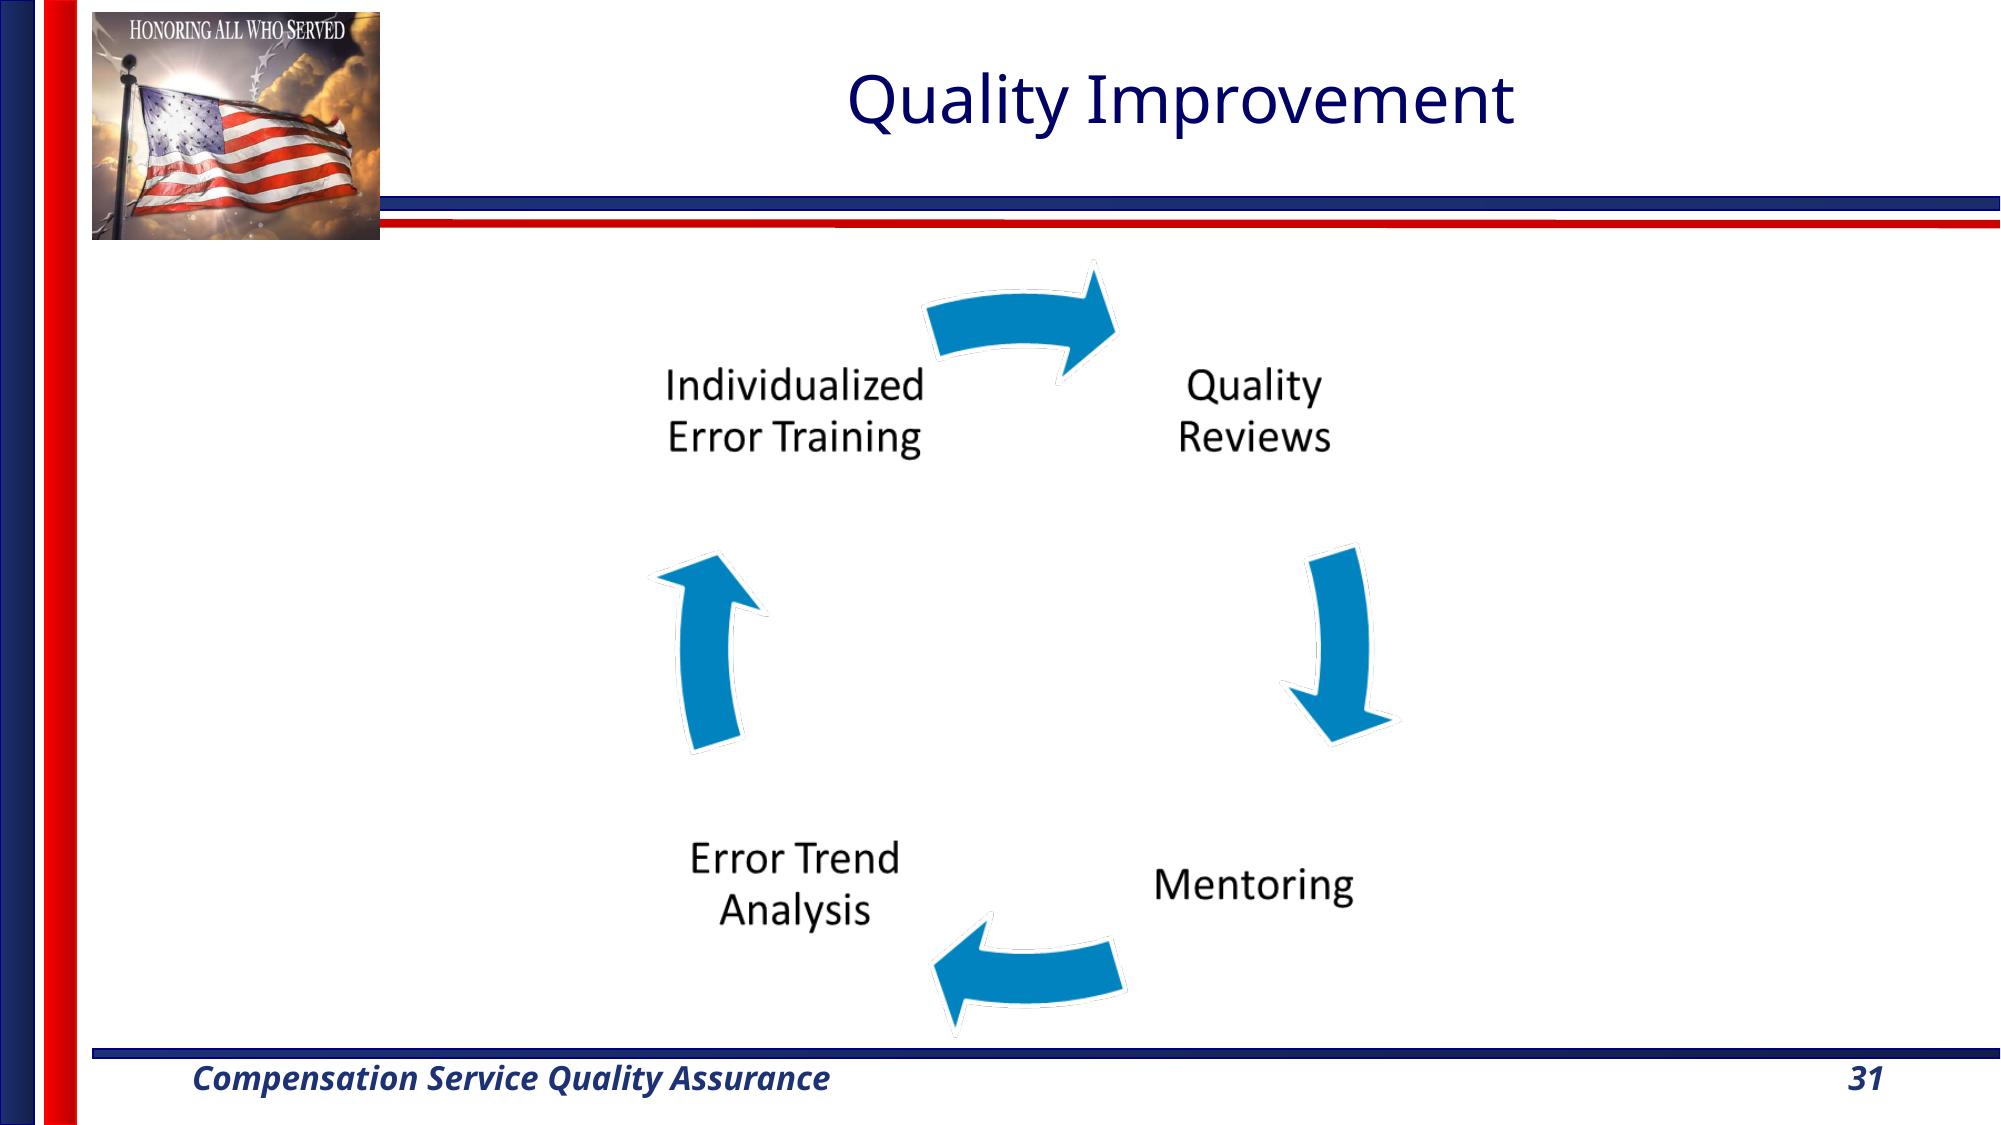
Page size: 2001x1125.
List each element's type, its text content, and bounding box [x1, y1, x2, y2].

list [274, 255, 1774, 1042]
slide_number 31 [1733, 1042, 2000, 1118]
title Quality Improvement [379, 0, 2000, 194]
picture [92, 12, 380, 240]
